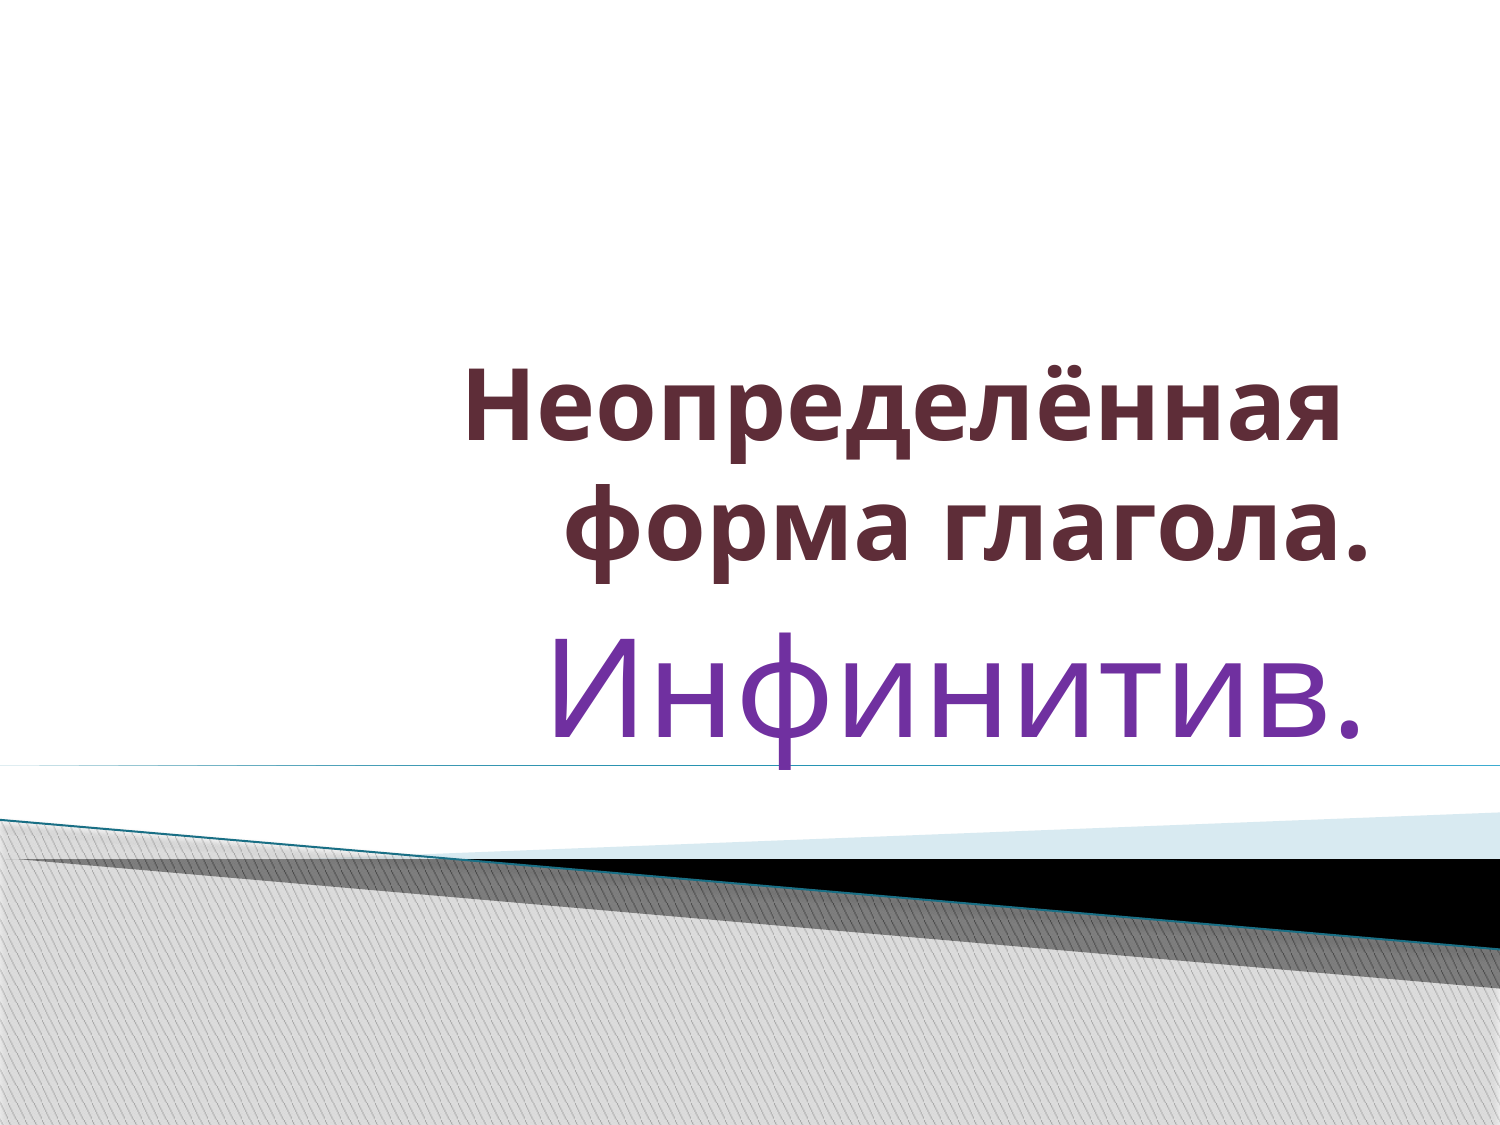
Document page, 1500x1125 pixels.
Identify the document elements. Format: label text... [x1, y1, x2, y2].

title Неопределённая форма глагола. [112, 287, 1388, 588]
picture [5, 859, 1500, 989]
subtitle Инфинитив. [112, 592, 1388, 790]
